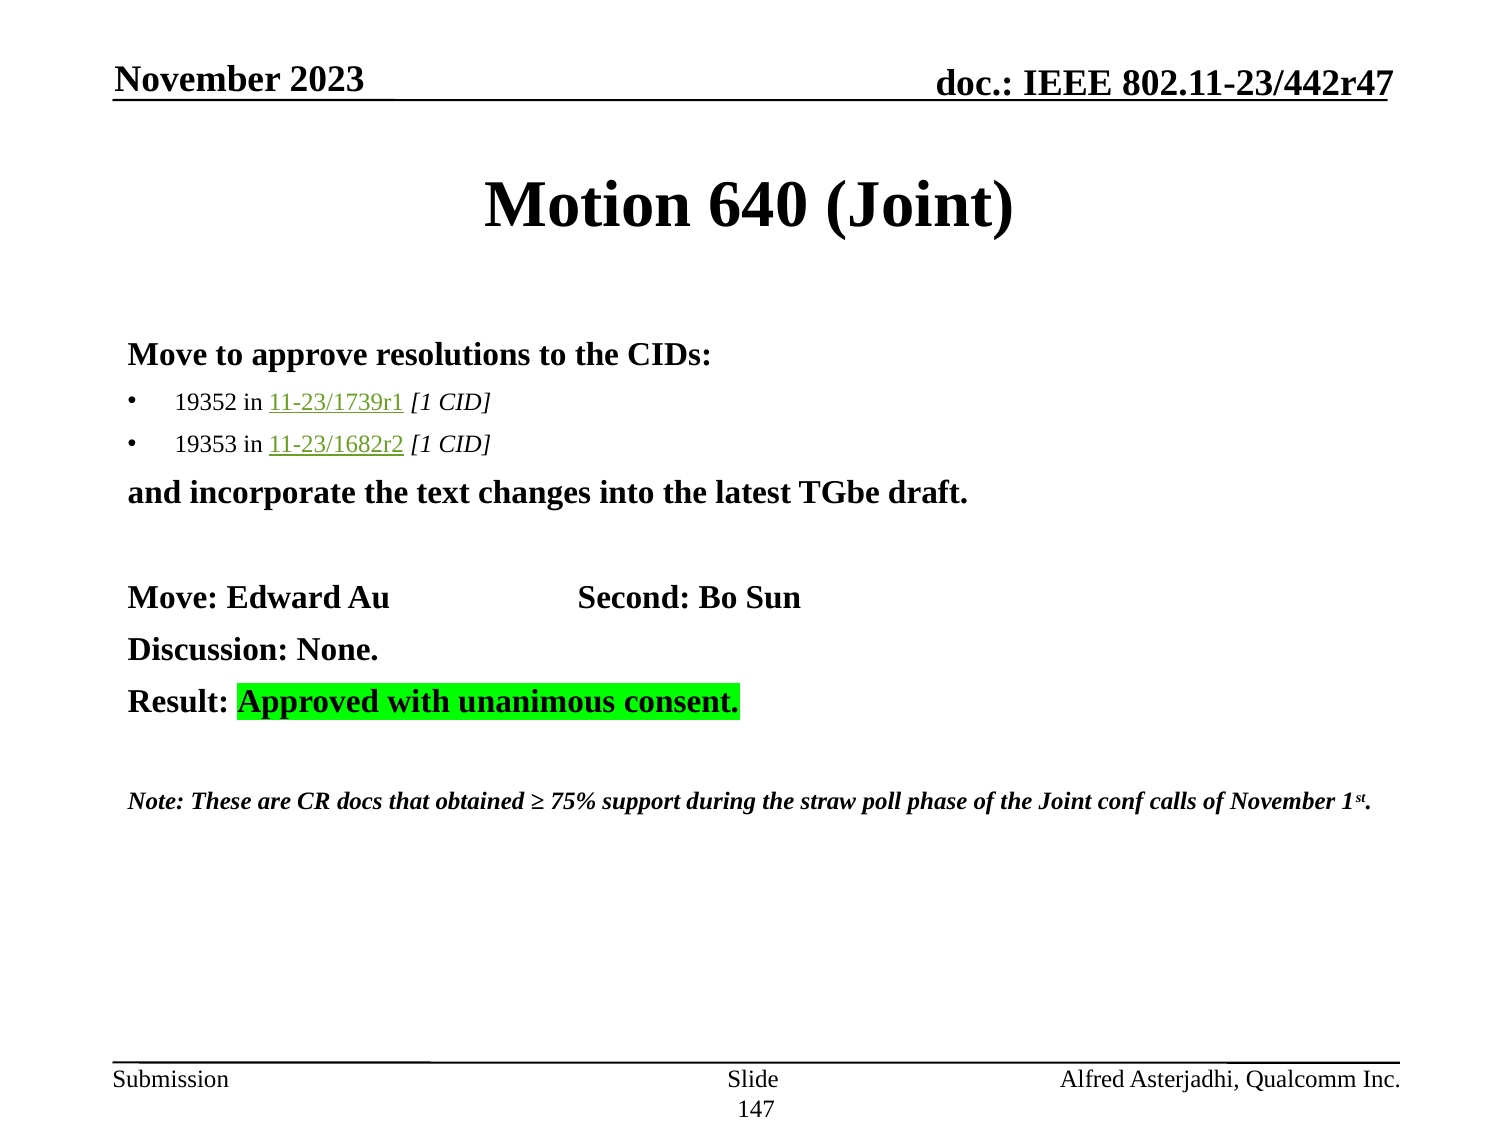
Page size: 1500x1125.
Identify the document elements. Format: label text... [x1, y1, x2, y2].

footer Alfred Asterjadhi, Qualcomm Inc. [878, 1061, 1402, 1093]
slide_number Slide 147 [712, 1061, 800, 1123]
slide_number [114, 54, 423, 100]
list Move to approve resolutions to the CIDs: 19352 in 11-23/1739r1 [1 CID] 19353 in 11-23/1682r2 [1 CID] and incorporate the text changes into the latest TGbe draft. Move: Edward Au Second: Bo Sun Discussion: None. Result: Approved with unanimous consent. Note: These are CR docs that obtained ≥ 75% support during the straw poll phase of the Joint conf calls of November 1st. [112, 324, 1388, 1063]
title Motion 640 (Joint) [112, 112, 1388, 288]
